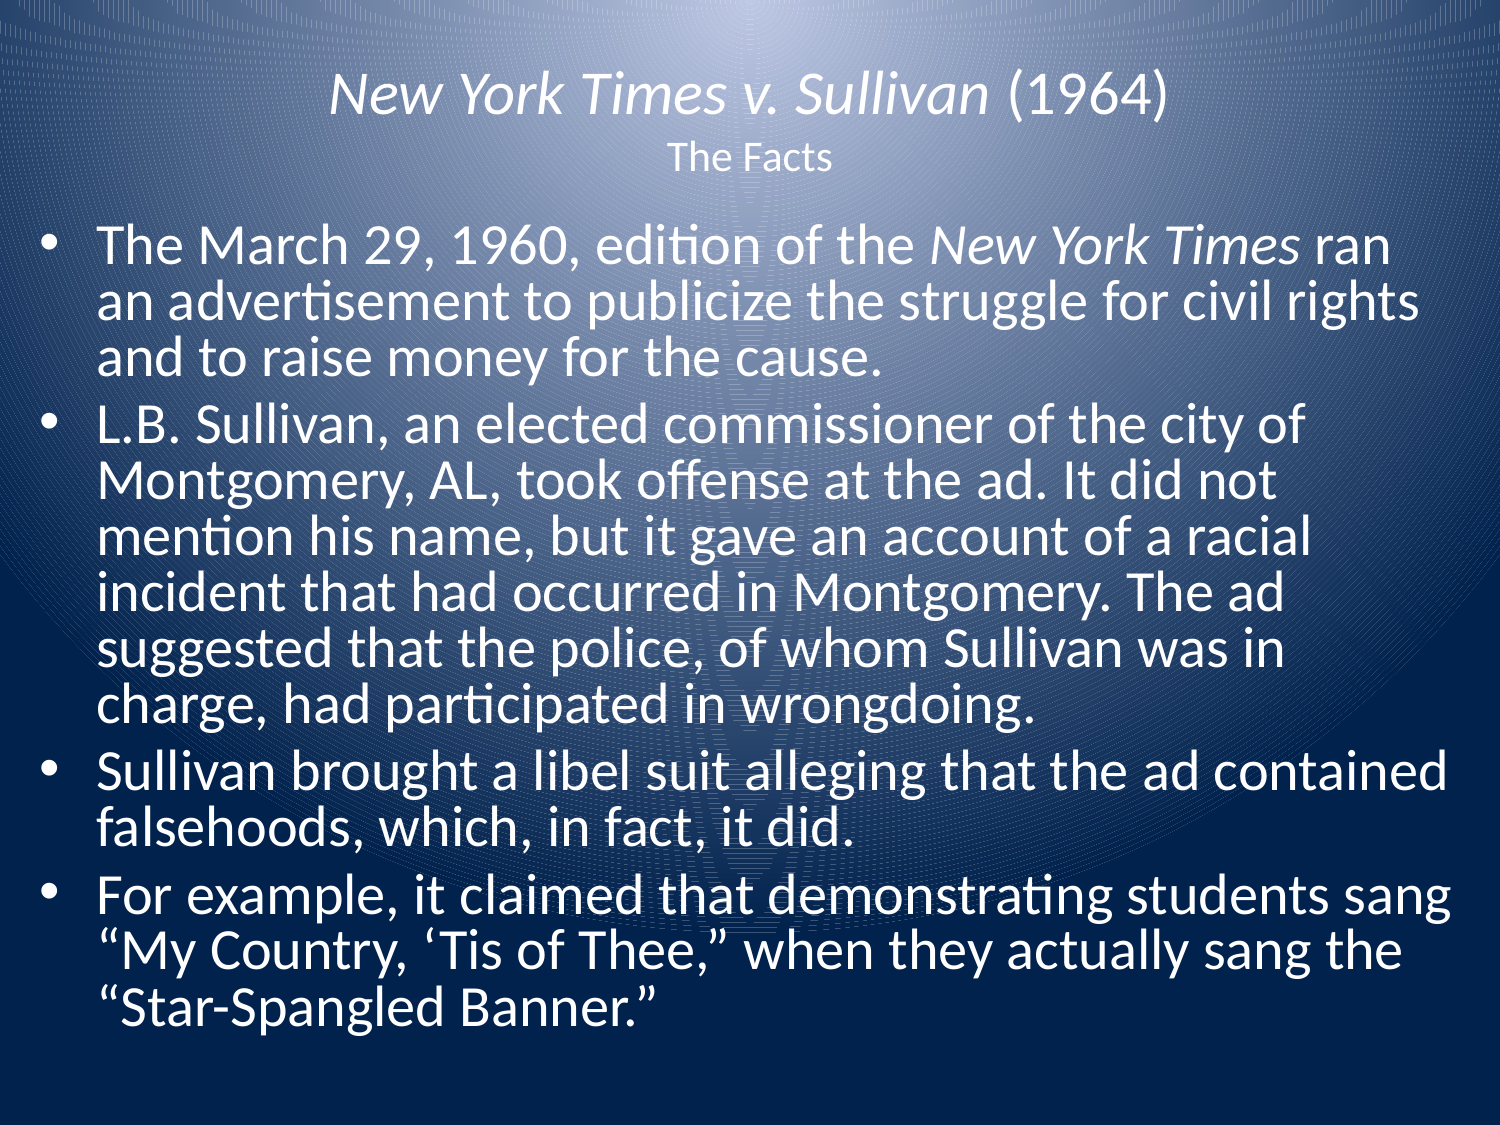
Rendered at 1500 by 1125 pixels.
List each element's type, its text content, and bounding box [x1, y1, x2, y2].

title New York Times v. Sullivan (1964) The Facts [75, 45, 1425, 188]
list The March 29, 1960, edition of the New York Times ran an advertisement to publicize the struggle for civil rights and to raise money for the cause. L.B. Sullivan, an elected commissioner of the city of Montgomery, AL, took offense at the ad. It did not mention his name, but it gave an account of a racial incident that had occurred in Montgomery. The ad suggested that the police, of whom Sullivan was in charge, had participated in wrongdoing. Sullivan brought a libel suit alleging that the ad contained falsehoods, which, in fact, it did. For example, it claimed that demonstrating students sang “My Country, ‘Tis of Thee,” when they actually sang the “Star-Spangled Banner.” [24, 212, 1475, 1088]
